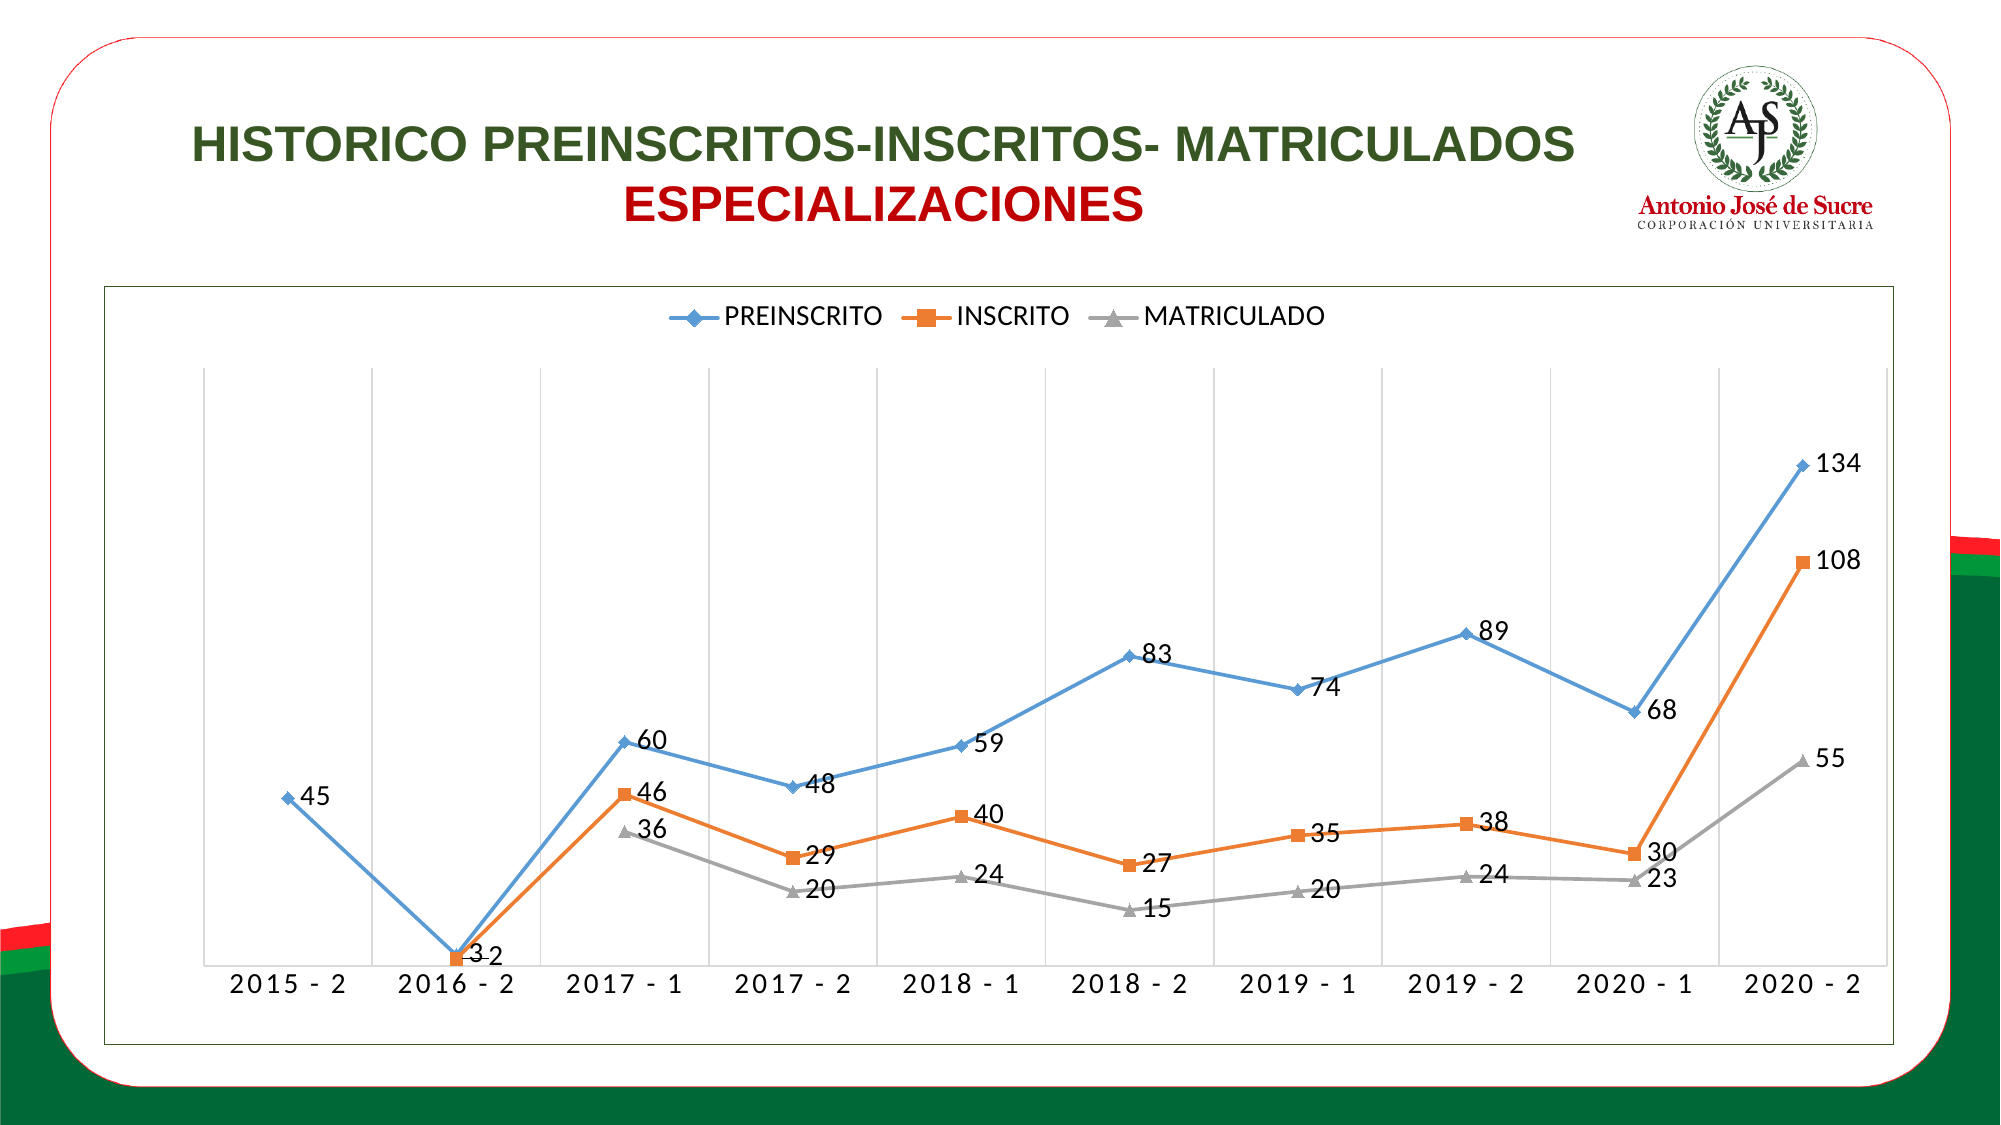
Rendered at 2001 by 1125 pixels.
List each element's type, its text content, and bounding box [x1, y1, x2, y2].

picture [0, 0, 2000, 1125]
chart [104, 286, 1894, 1045]
text_box HISTORICO PREINSCRITOS-INSCRITOS- MATRICULADOS ESPECIALIZACIONES [133, 103, 1634, 239]
